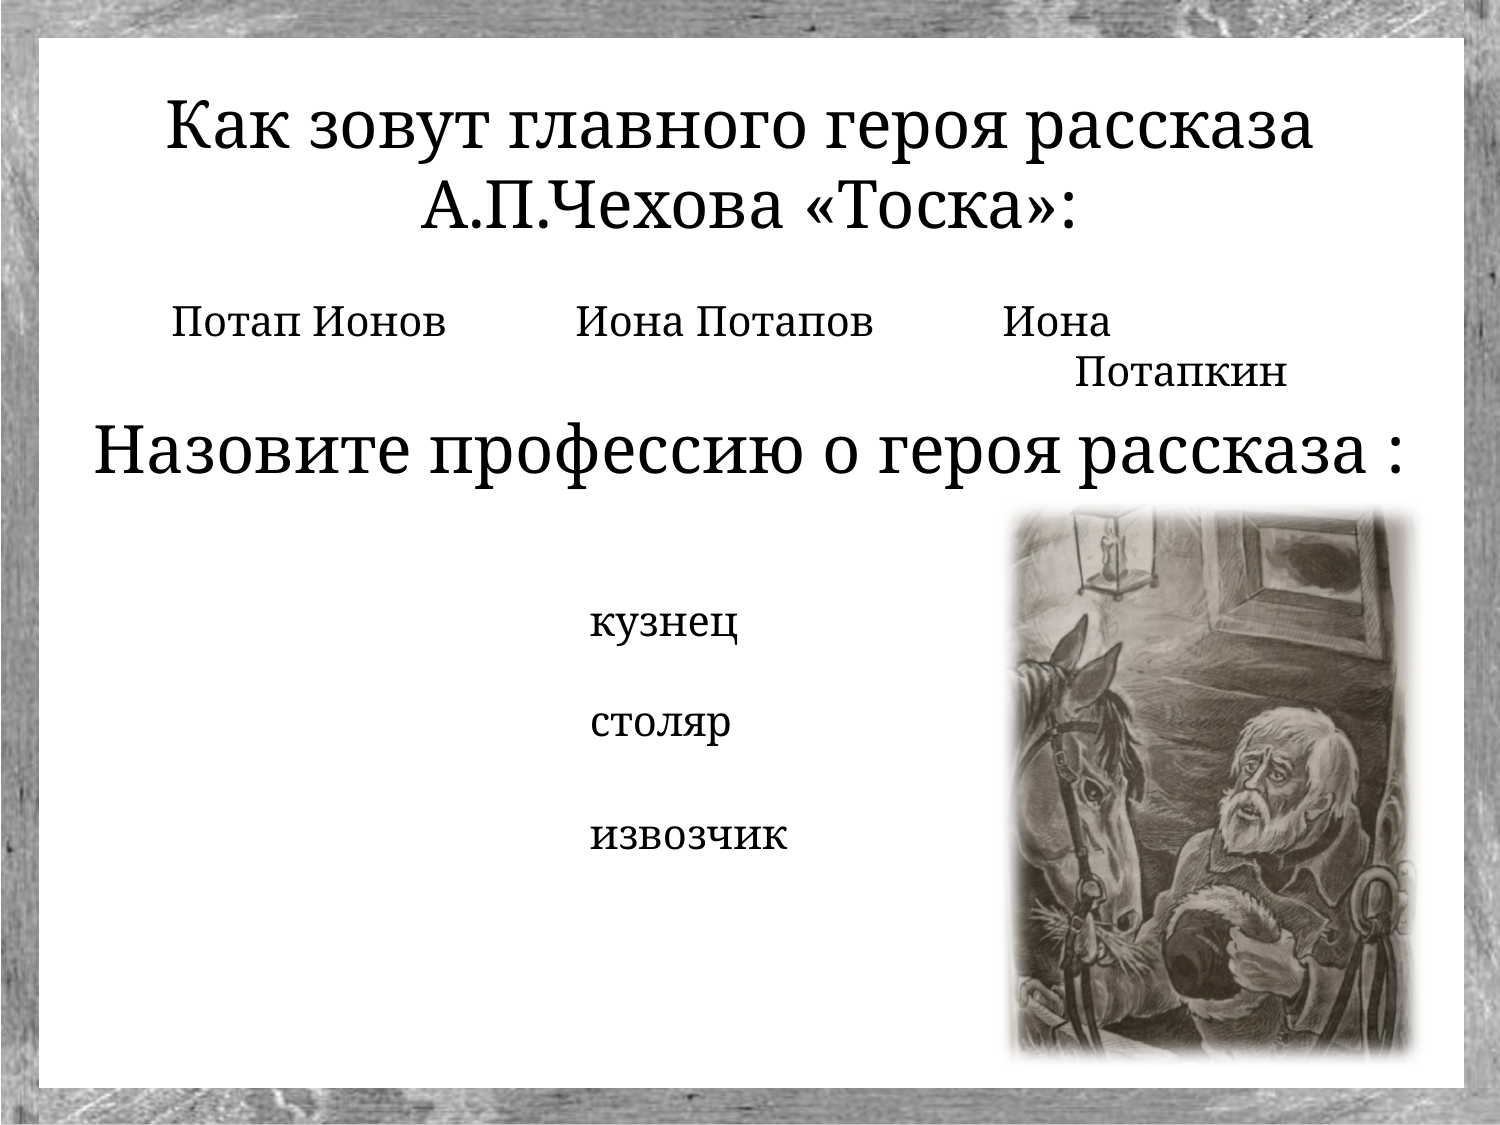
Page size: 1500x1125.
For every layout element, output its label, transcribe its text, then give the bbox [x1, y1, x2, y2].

text_box Назовите профессию о героя рассказа : [0, 399, 1500, 495]
picture [0, 250, 1500, 399]
text_box Как зовут главного героя рассказа А.П.Чехова «Тоска»: [0, 74, 1500, 250]
text_box Потап Ионов [137, 287, 482, 353]
picture [0, 0, 1500, 74]
text_box извозчик [575, 800, 919, 865]
text_box столяр [575, 687, 919, 753]
picture [0, 495, 1500, 1125]
text_box кузнец [575, 587, 919, 653]
text_box Иона Потапкин [987, 287, 1332, 399]
text_box Иона Потапов [525, 287, 925, 353]
